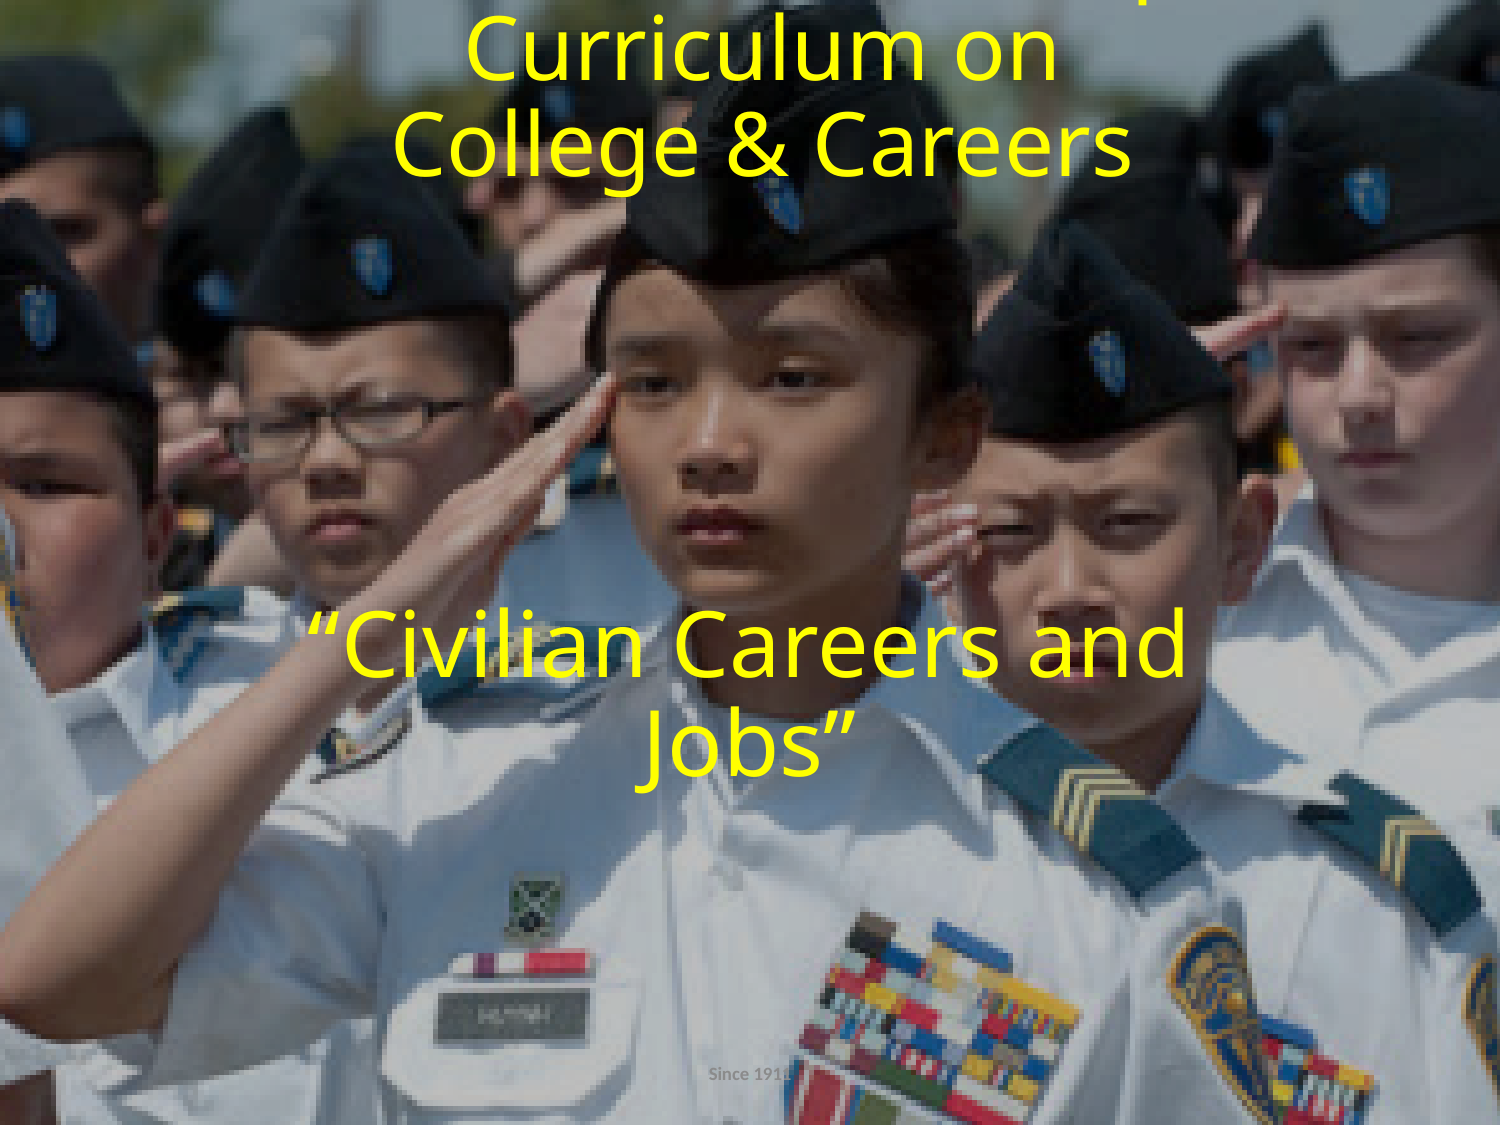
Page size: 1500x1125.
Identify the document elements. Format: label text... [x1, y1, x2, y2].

subtitle “Civilian Careers and Jobs” [187, 590, 1313, 863]
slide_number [103, 1042, 441, 1103]
footer Since 1911 [496, 1042, 1004, 1103]
picture [0, 0, 1500, 1125]
title California Cadet Corps Curriculum on College & Careers [125, 0, 1400, 204]
